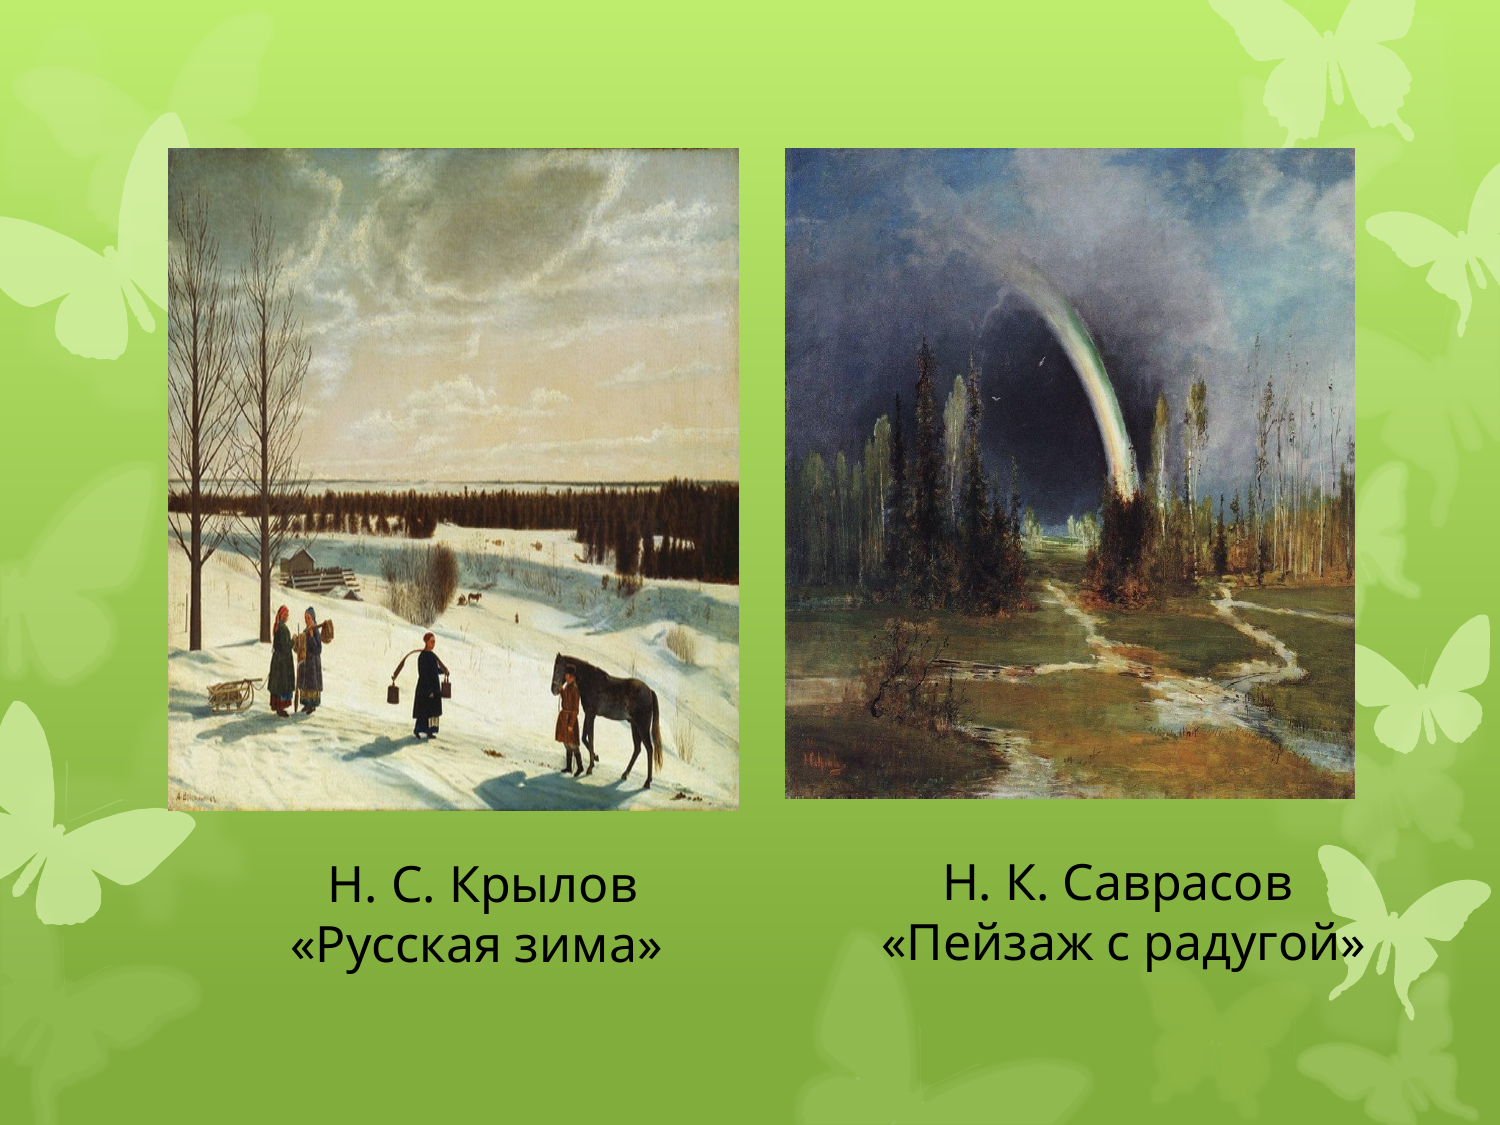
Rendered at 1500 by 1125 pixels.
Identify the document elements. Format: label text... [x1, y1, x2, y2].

text_box Н. К. Саврасов «Пейзаж с радугой» [785, 843, 1463, 979]
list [168, 148, 739, 811]
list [785, 148, 1356, 799]
text_box Н. С. Крылов «Русская зима» [193, 845, 773, 980]
